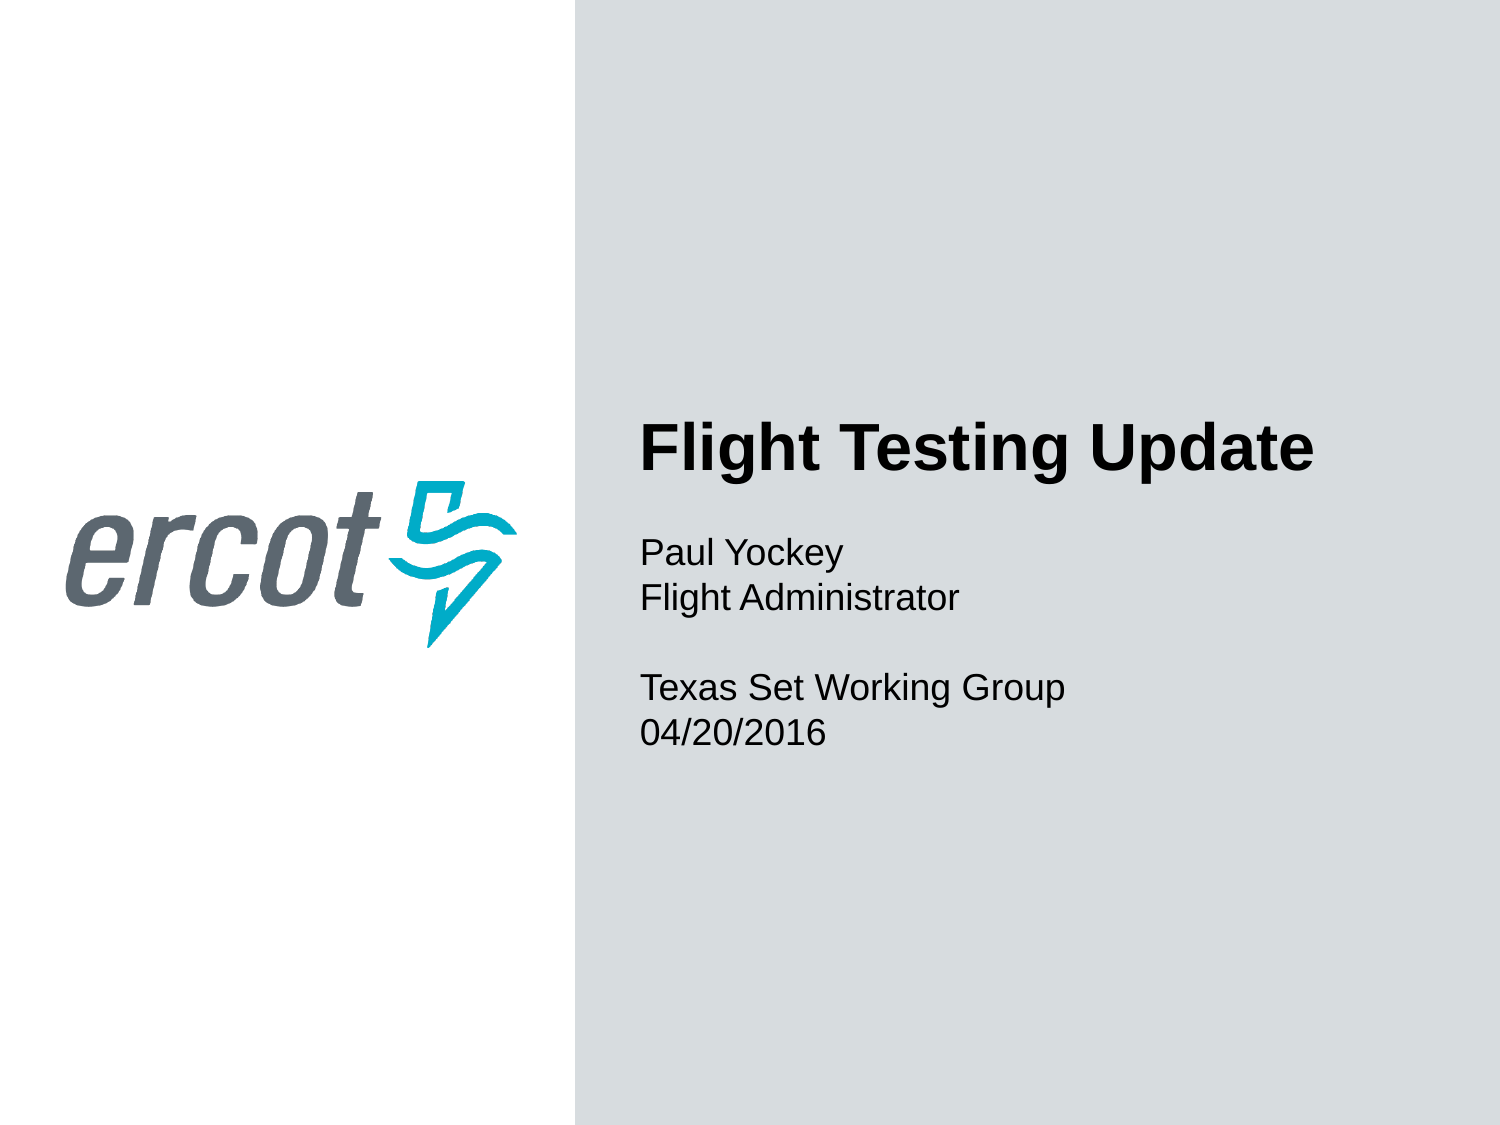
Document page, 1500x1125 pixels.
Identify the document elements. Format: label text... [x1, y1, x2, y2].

text_box Flight Testing Update Paul Yockey Flight Administrator Texas Set Working Group 04/20/2016 [624, 395, 1500, 761]
picture [56, 471, 525, 654]
